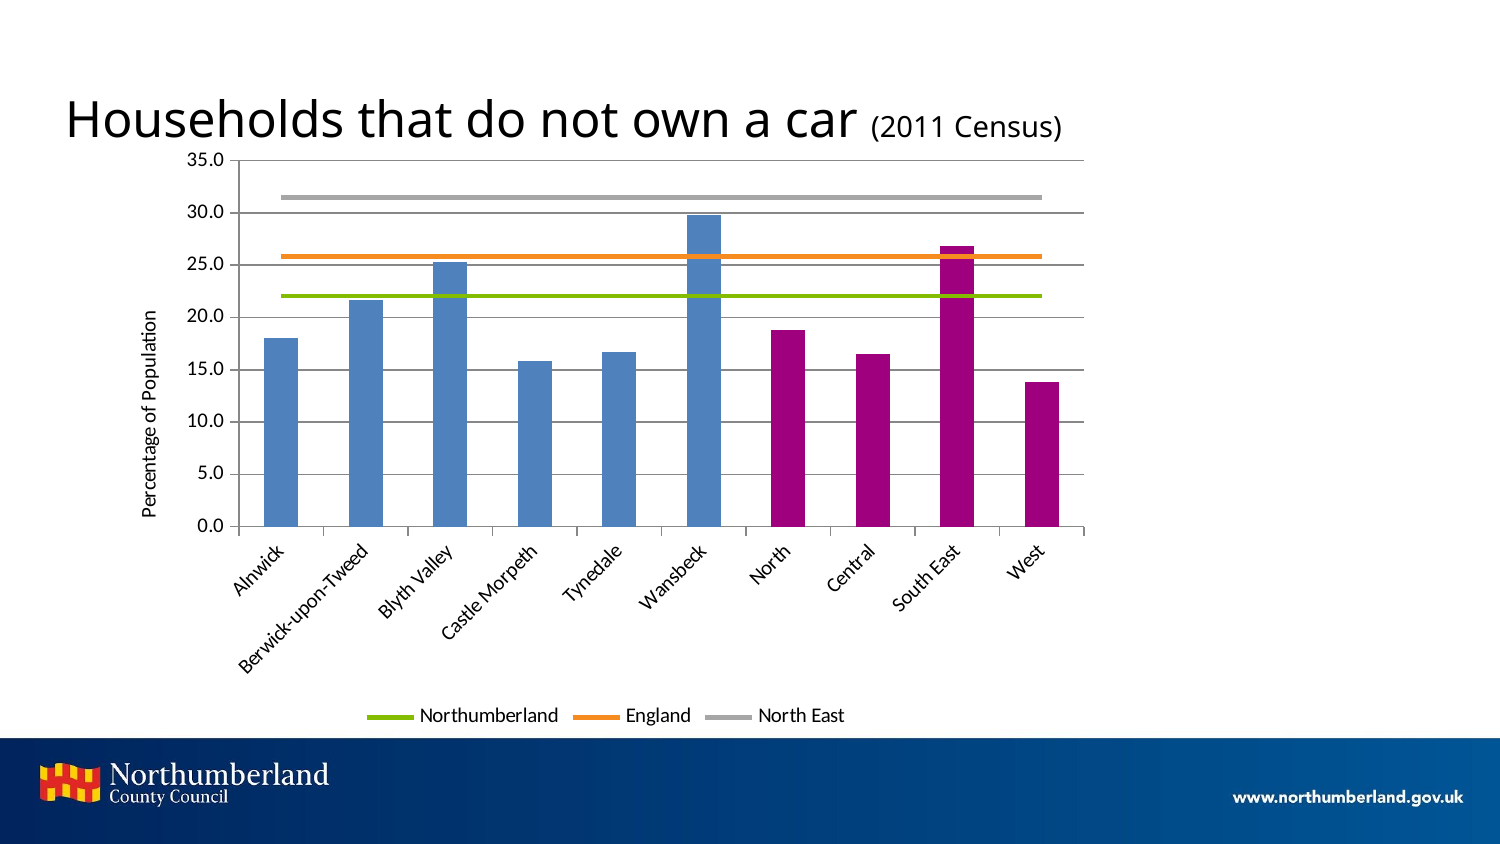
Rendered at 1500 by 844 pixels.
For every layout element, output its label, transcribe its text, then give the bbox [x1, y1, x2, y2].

title Households that do not own a car (2011 Census) [51, 72, 1449, 167]
chart [106, 138, 1105, 734]
picture [0, 0, 1500, 844]
